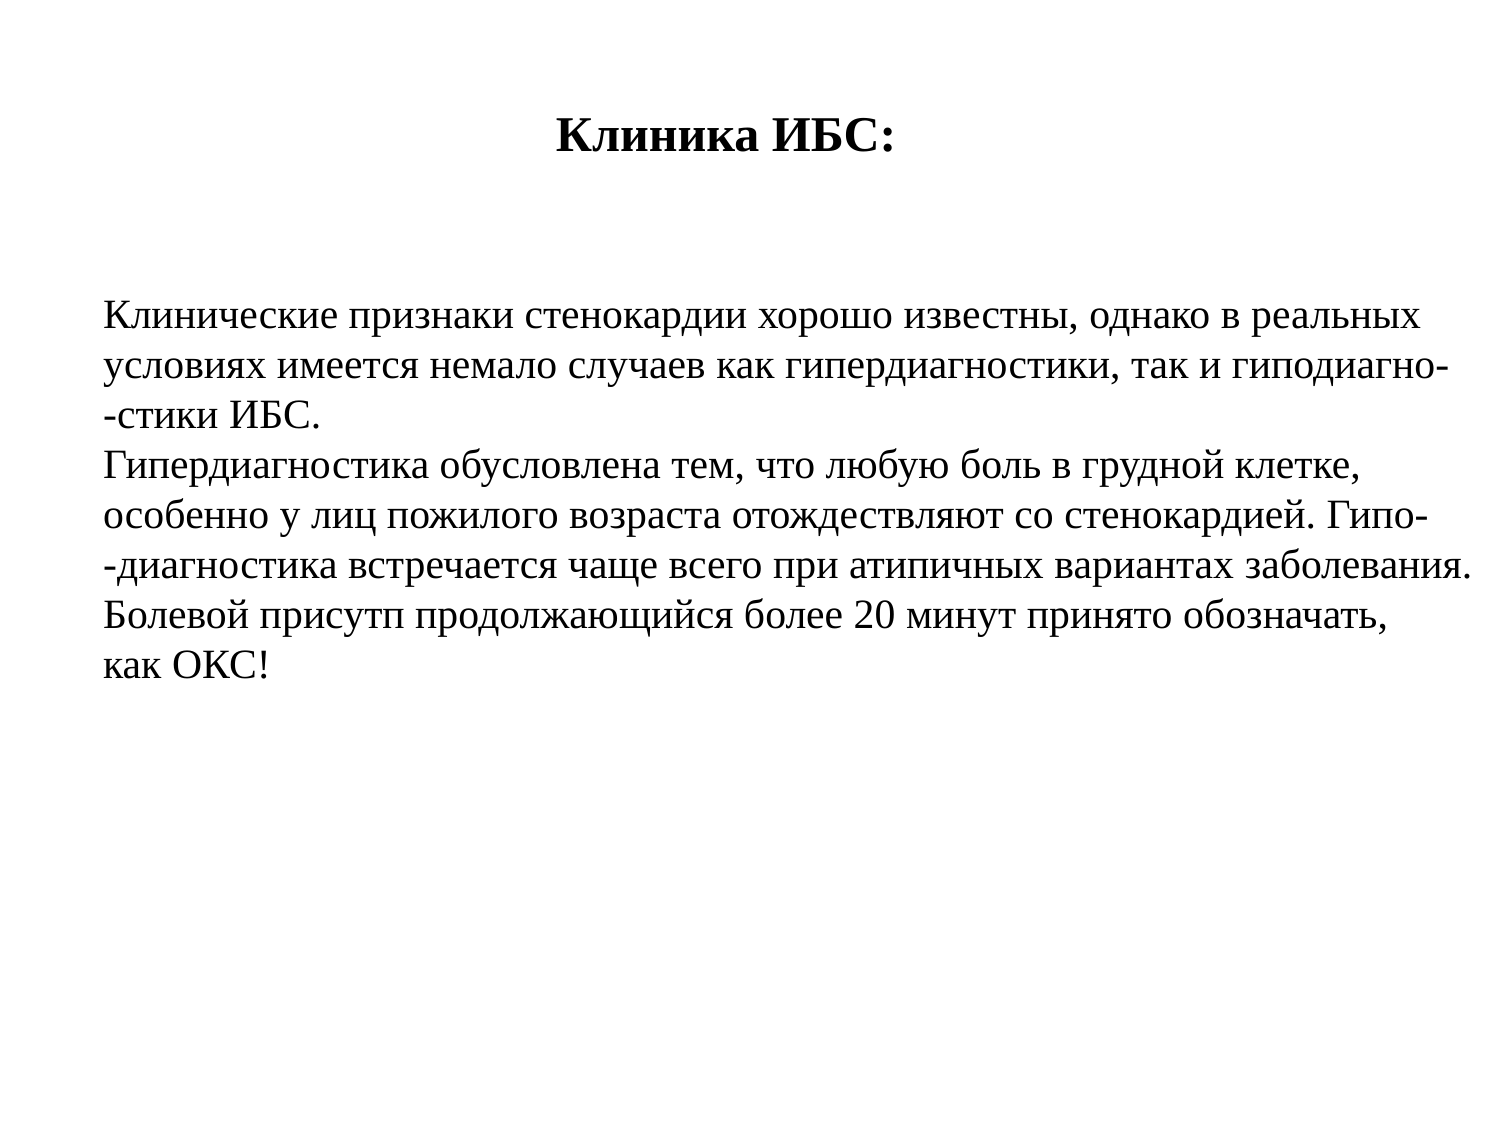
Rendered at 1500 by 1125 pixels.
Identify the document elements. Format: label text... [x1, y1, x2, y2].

text_box Клинические признаки стенокардии хорошо известны, однако в реальных условиях имеется немало случаев как гипердиагностики, так и гиподиагно- -стики ИБС. Гипердиагностика обусловлена тем, что любую боль в грудной клетке, особенно у лиц пожилого возраста отождествляют со стенокардией. Гипо- -диагностика встречается чаще всего при атипичных вариантах заболевания. Болевой присутп продолжающийся более 20 минут принято обозначать, как ОКС! [88, 234, 1489, 695]
text_box Клиника ИБС: [541, 93, 912, 169]
